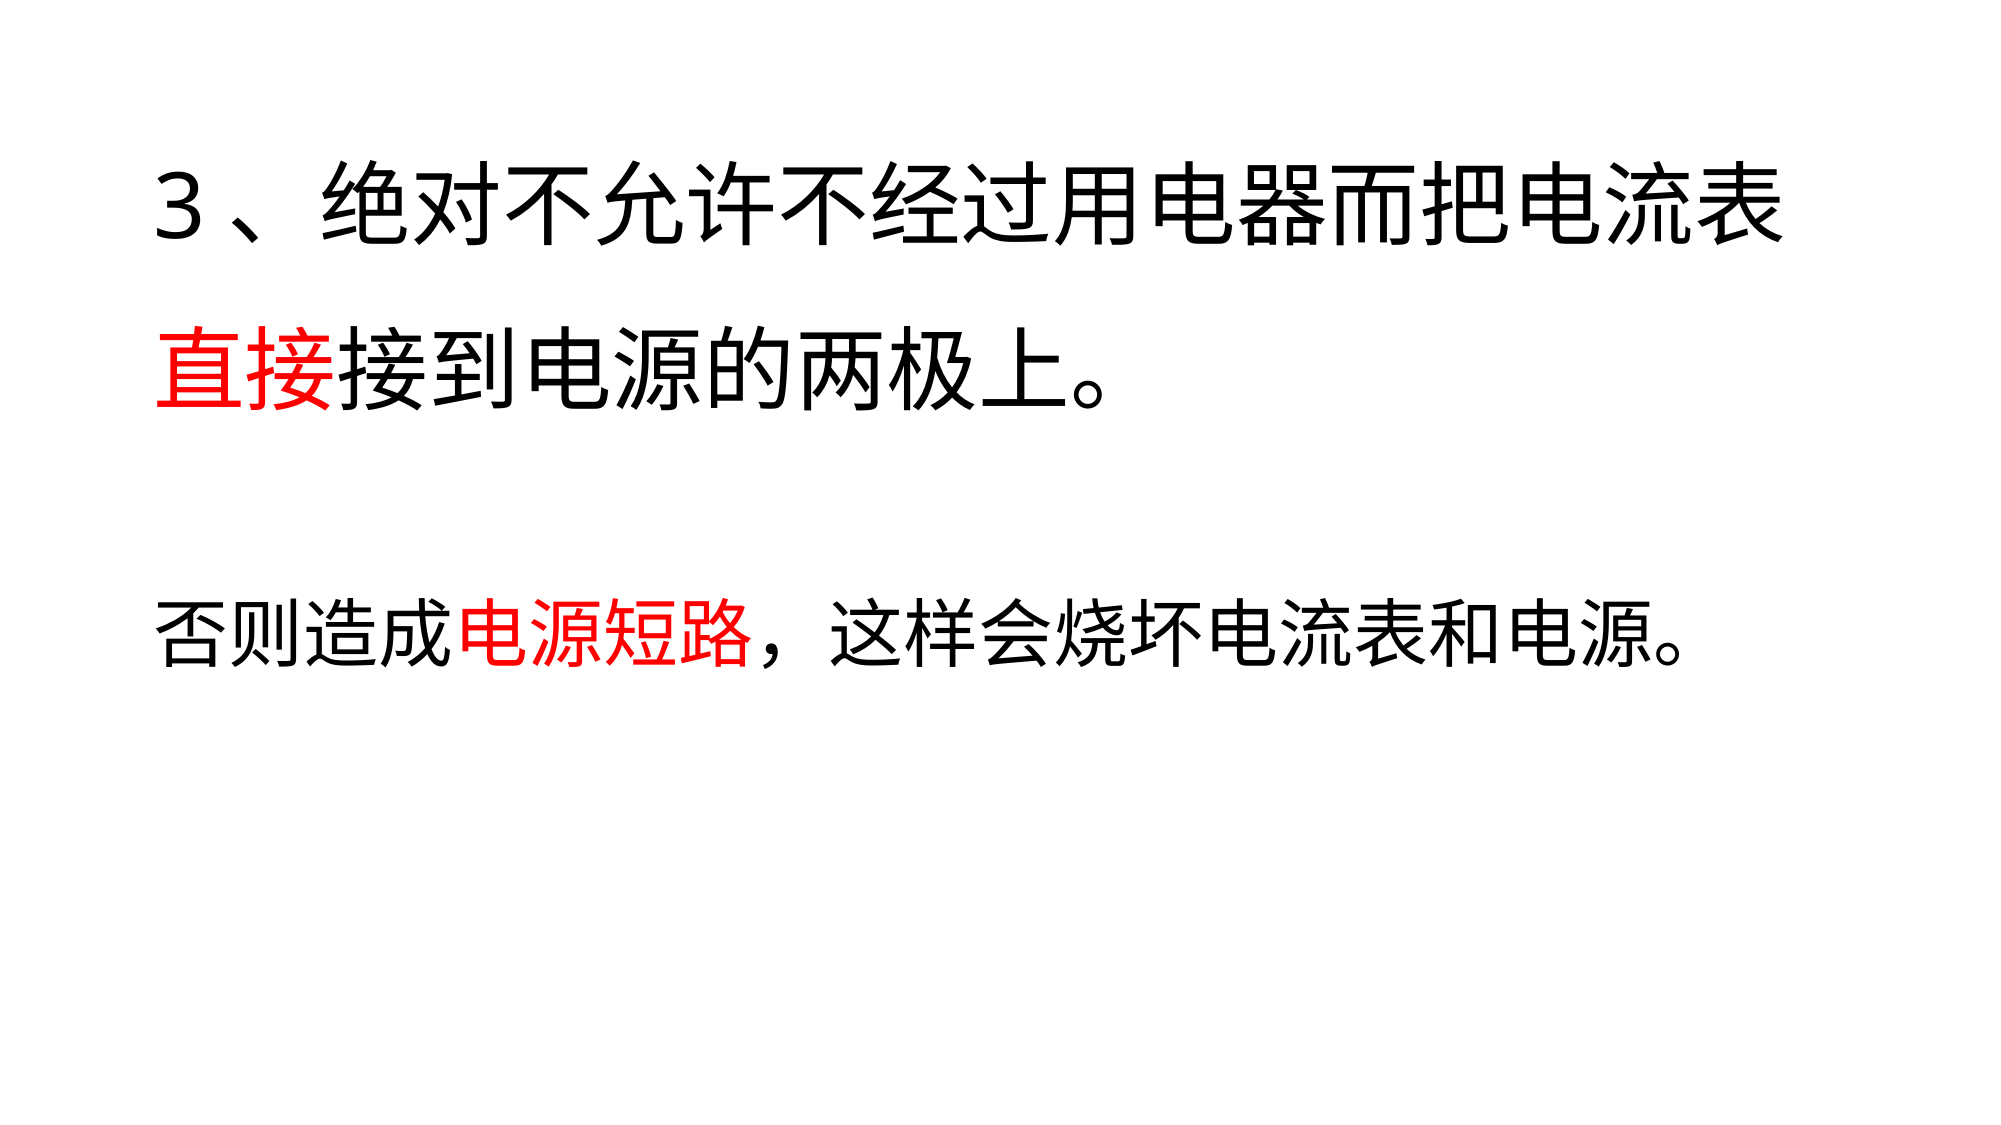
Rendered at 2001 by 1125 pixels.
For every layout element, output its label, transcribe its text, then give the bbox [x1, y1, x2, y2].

text_box 3、绝对不允许不经过用电器而把电流表直接接到电源的两极上。 否则造成电源短路，这样会烧坏电流表和电源。 [138, 84, 1862, 684]
